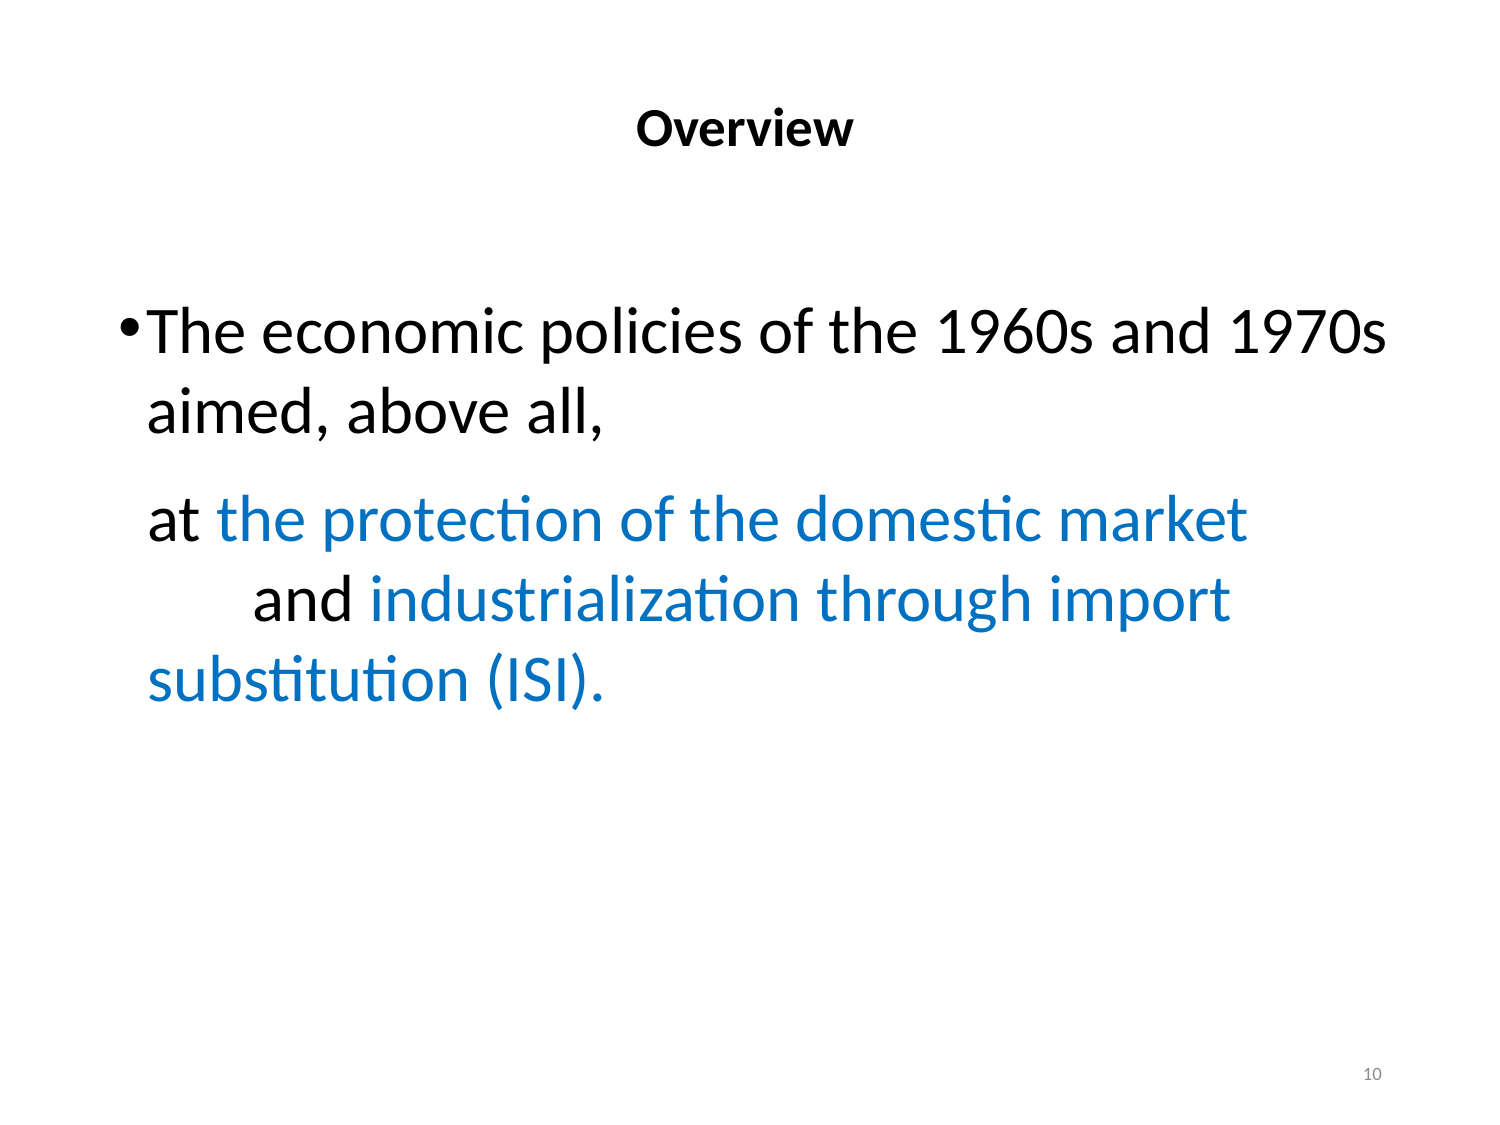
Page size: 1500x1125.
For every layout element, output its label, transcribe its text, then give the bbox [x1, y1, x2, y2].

slide_number 10 [1059, 1042, 1397, 1103]
list The economic policies of the 1960s and 1970s aimed, above all, at the protection of the domestic market and industrialization through import substitution (ISI). [103, 278, 1425, 1125]
title Overview [70, 46, 1421, 232]
